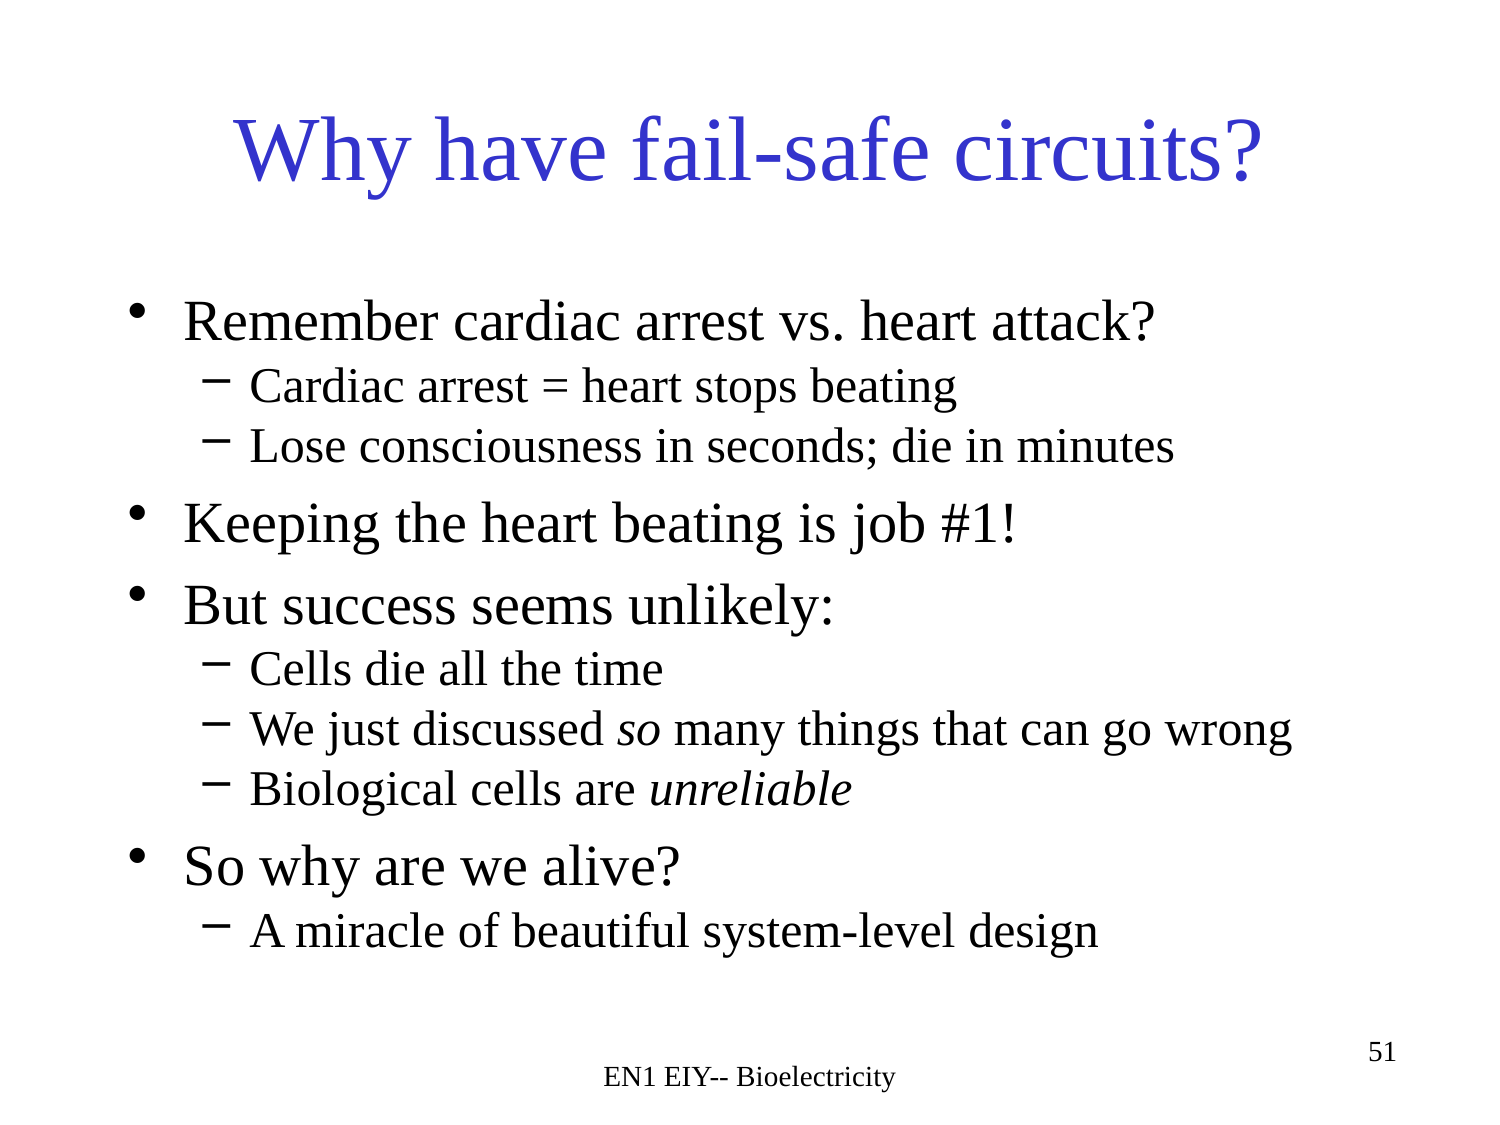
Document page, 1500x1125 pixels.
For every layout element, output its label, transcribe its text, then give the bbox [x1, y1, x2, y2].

list Remember cardiac arrest vs. heart attack? Cardiac arrest = heart stops beating Lose consciousness in seconds; die in minutes Keeping the heart beating is job #1! But success seems unlikely: Cells die all the time We just discussed so many things that can go wrong Biological cells are unreliable So why are we alive? A miracle of beautiful system-level design [112, 275, 1388, 1000]
title Why have fail-safe circuits? [112, 50, 1388, 238]
footer EN1 EIY-- Bioelectricity [512, 1049, 988, 1101]
